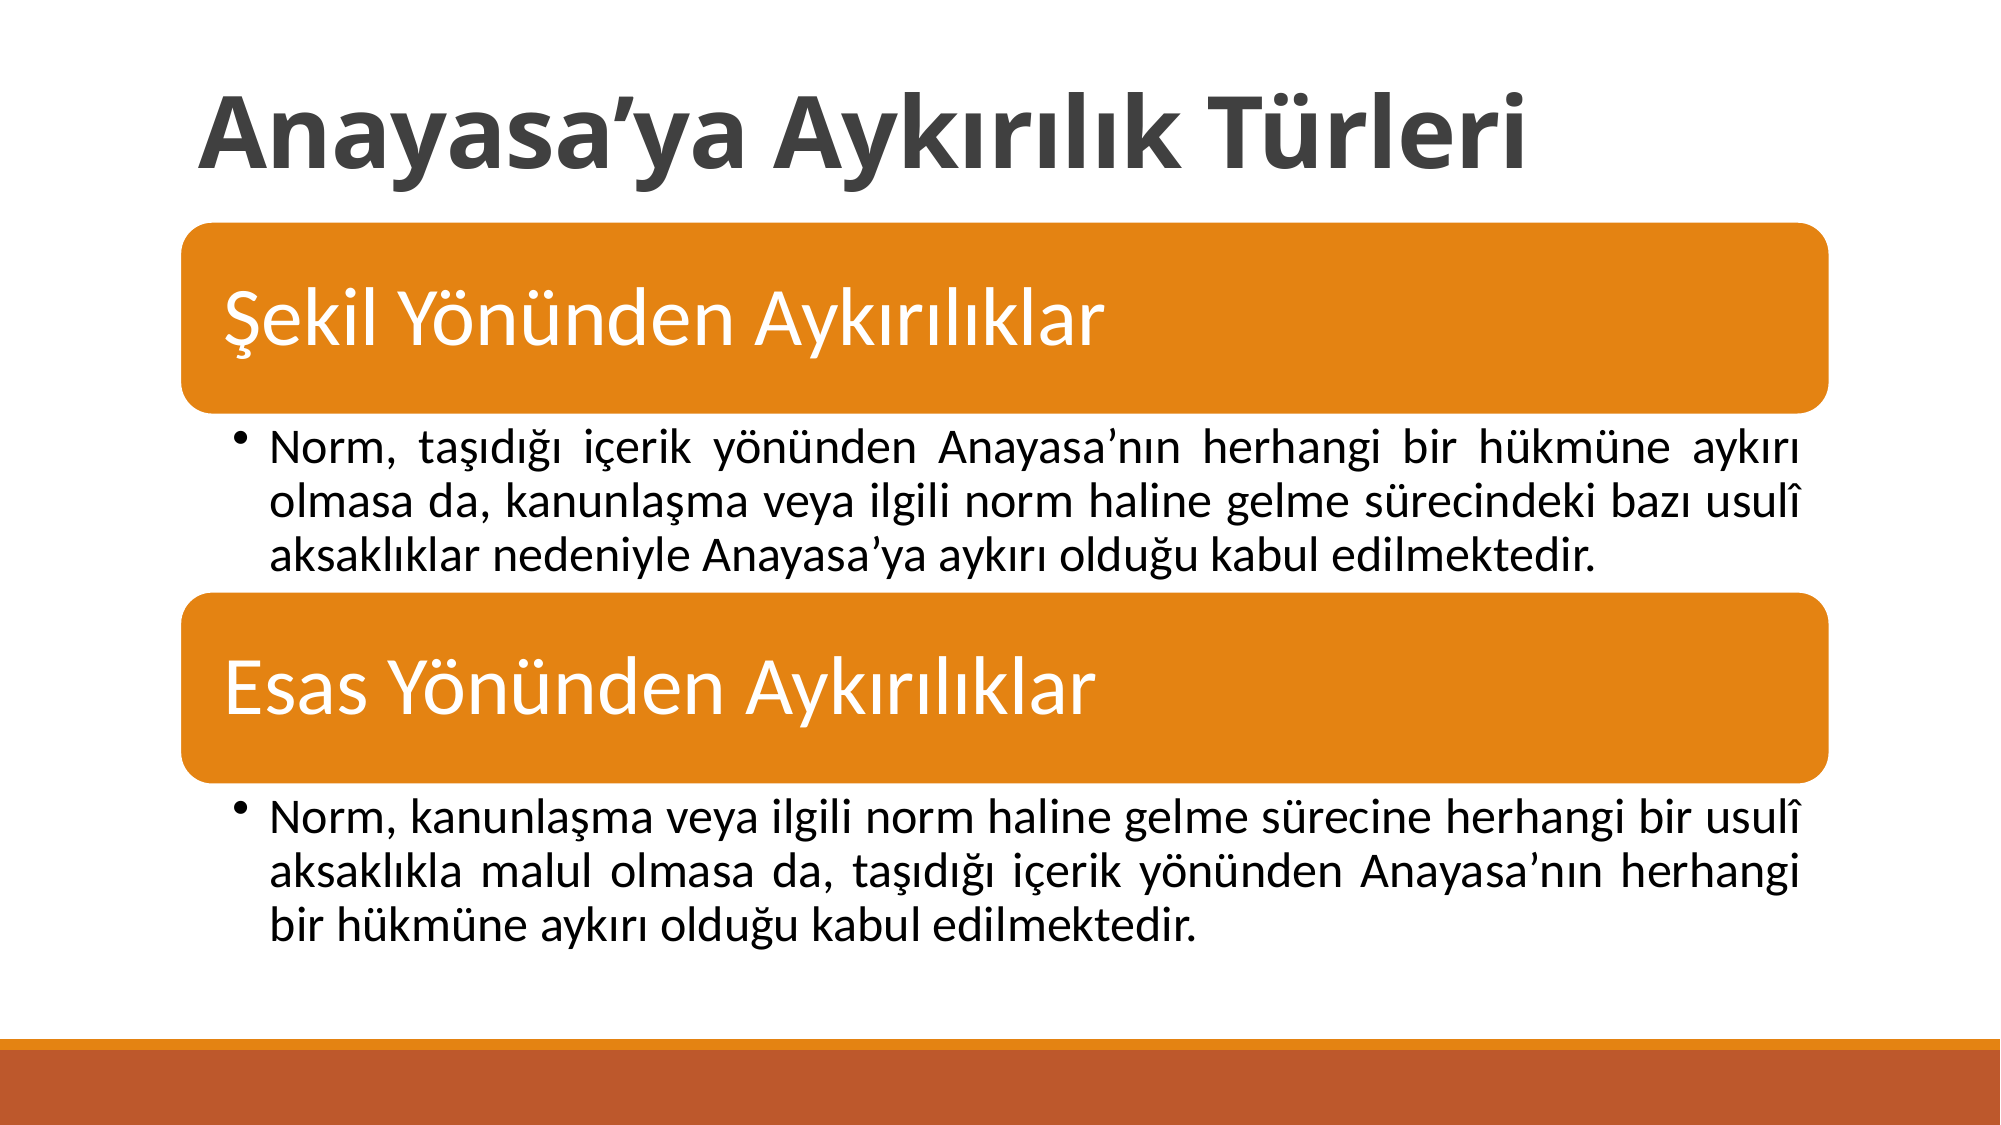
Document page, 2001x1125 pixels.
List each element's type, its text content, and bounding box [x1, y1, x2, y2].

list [179, 219, 1831, 964]
title Anayasa’ya Aykırılık Türleri [183, 57, 1834, 197]
